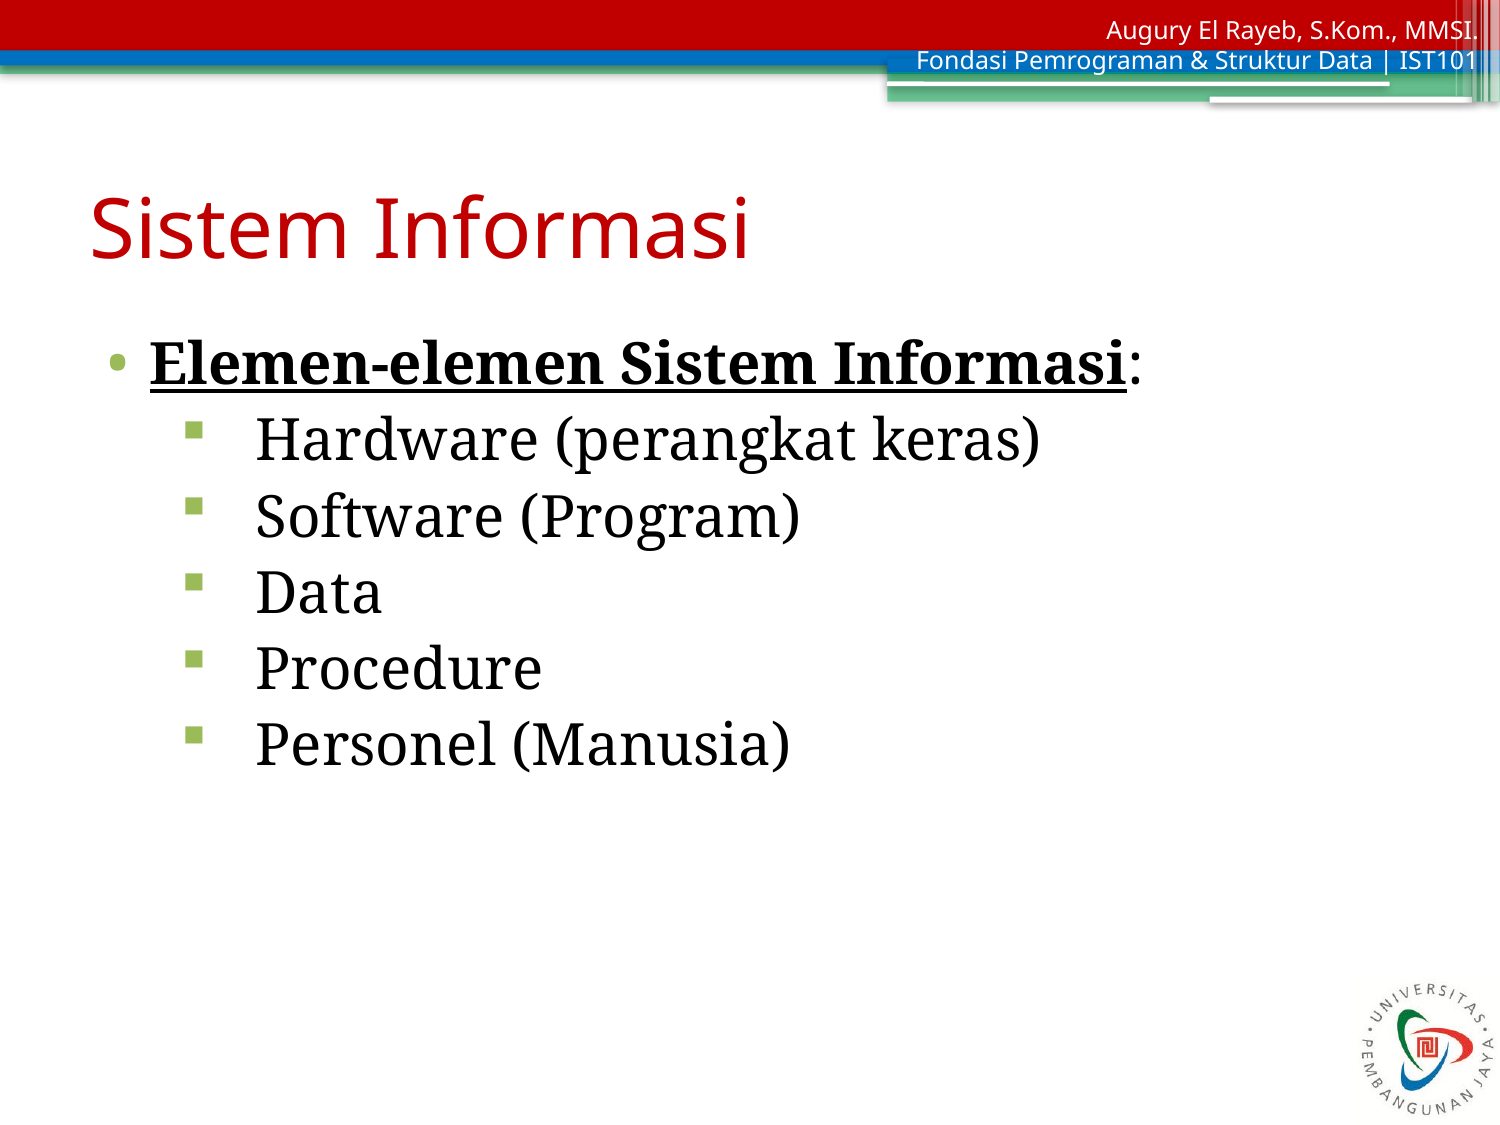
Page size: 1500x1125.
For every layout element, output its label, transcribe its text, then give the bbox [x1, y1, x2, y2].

list Elemen-elemen Sistem Informasi: Hardware (perangkat keras) Software (Program) Data Procedure Personel (Manusia) [75, 318, 1425, 1029]
picture [1352, 975, 1500, 1125]
title Sistem Informasi [75, 137, 1425, 313]
